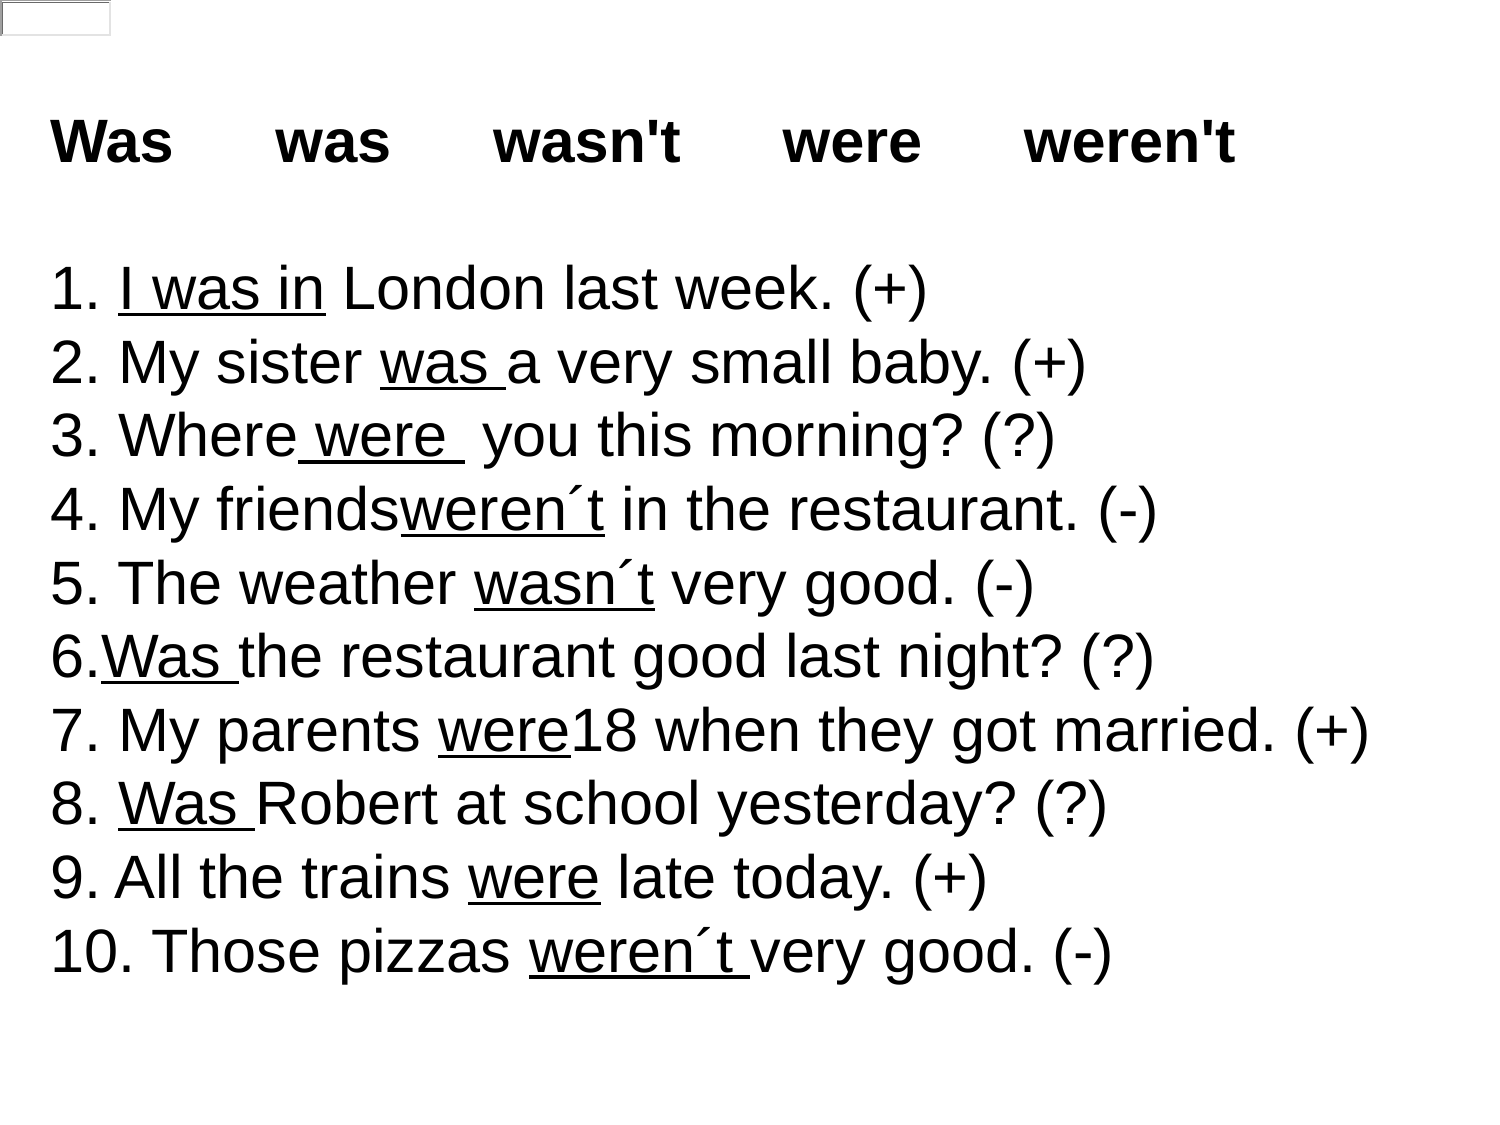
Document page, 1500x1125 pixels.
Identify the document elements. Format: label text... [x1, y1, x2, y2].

list Was was wasn't were weren't 1. I was in London last week. (+) 2. My sister was a very small baby. (+) 3. Where were you this morning? (?) 4. My friendsweren´t in the restaurant. (-) 5. The weather wasn´t very good. (-) 6.Was the restaurant good last night? (?) 7. My parents were18 when they got married. (+) 8. Was Robert at school yesterday? (?) 9. All the trains were late today. (+) 10. Those pizzas weren´t very good. (-) [35, 93, 1425, 1005]
